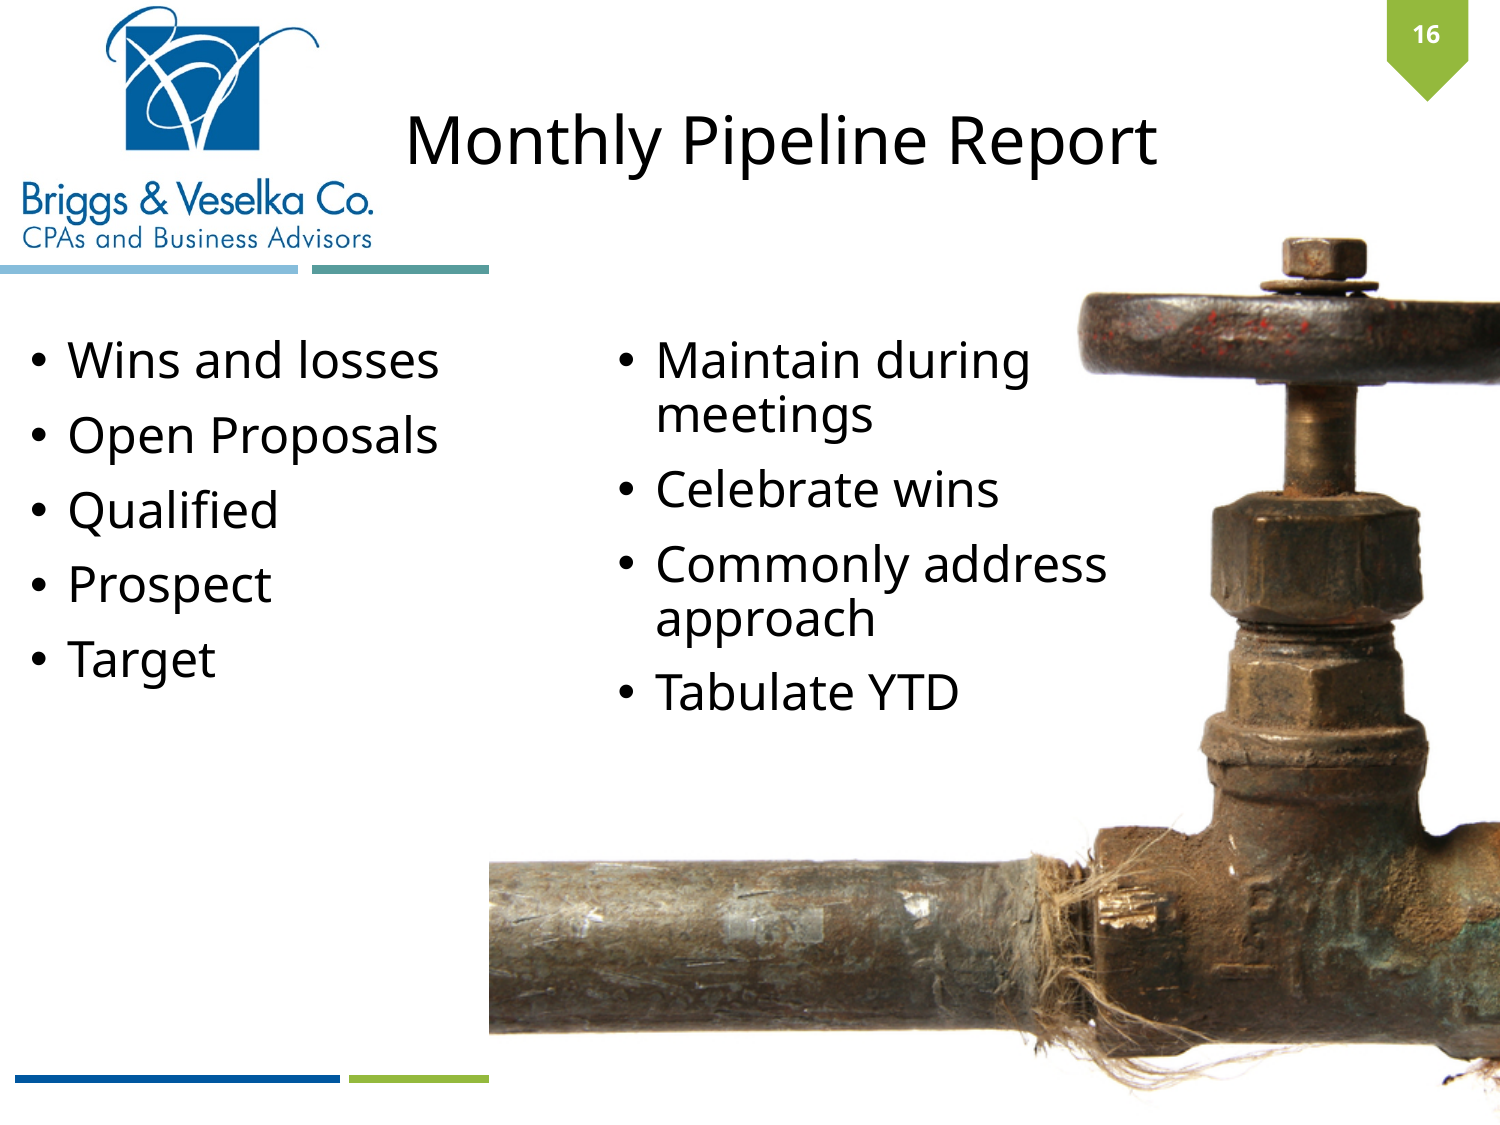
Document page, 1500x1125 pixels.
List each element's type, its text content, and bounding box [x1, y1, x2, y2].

picture [489, 142, 1500, 1125]
slide_number 16 [1371, 0, 1456, 80]
picture [0, 0, 394, 252]
list Wins and losses Open Proposals Qualified Prospect Target [15, 327, 489, 1004]
title Monthly Pipeline Report [389, 34, 1500, 252]
